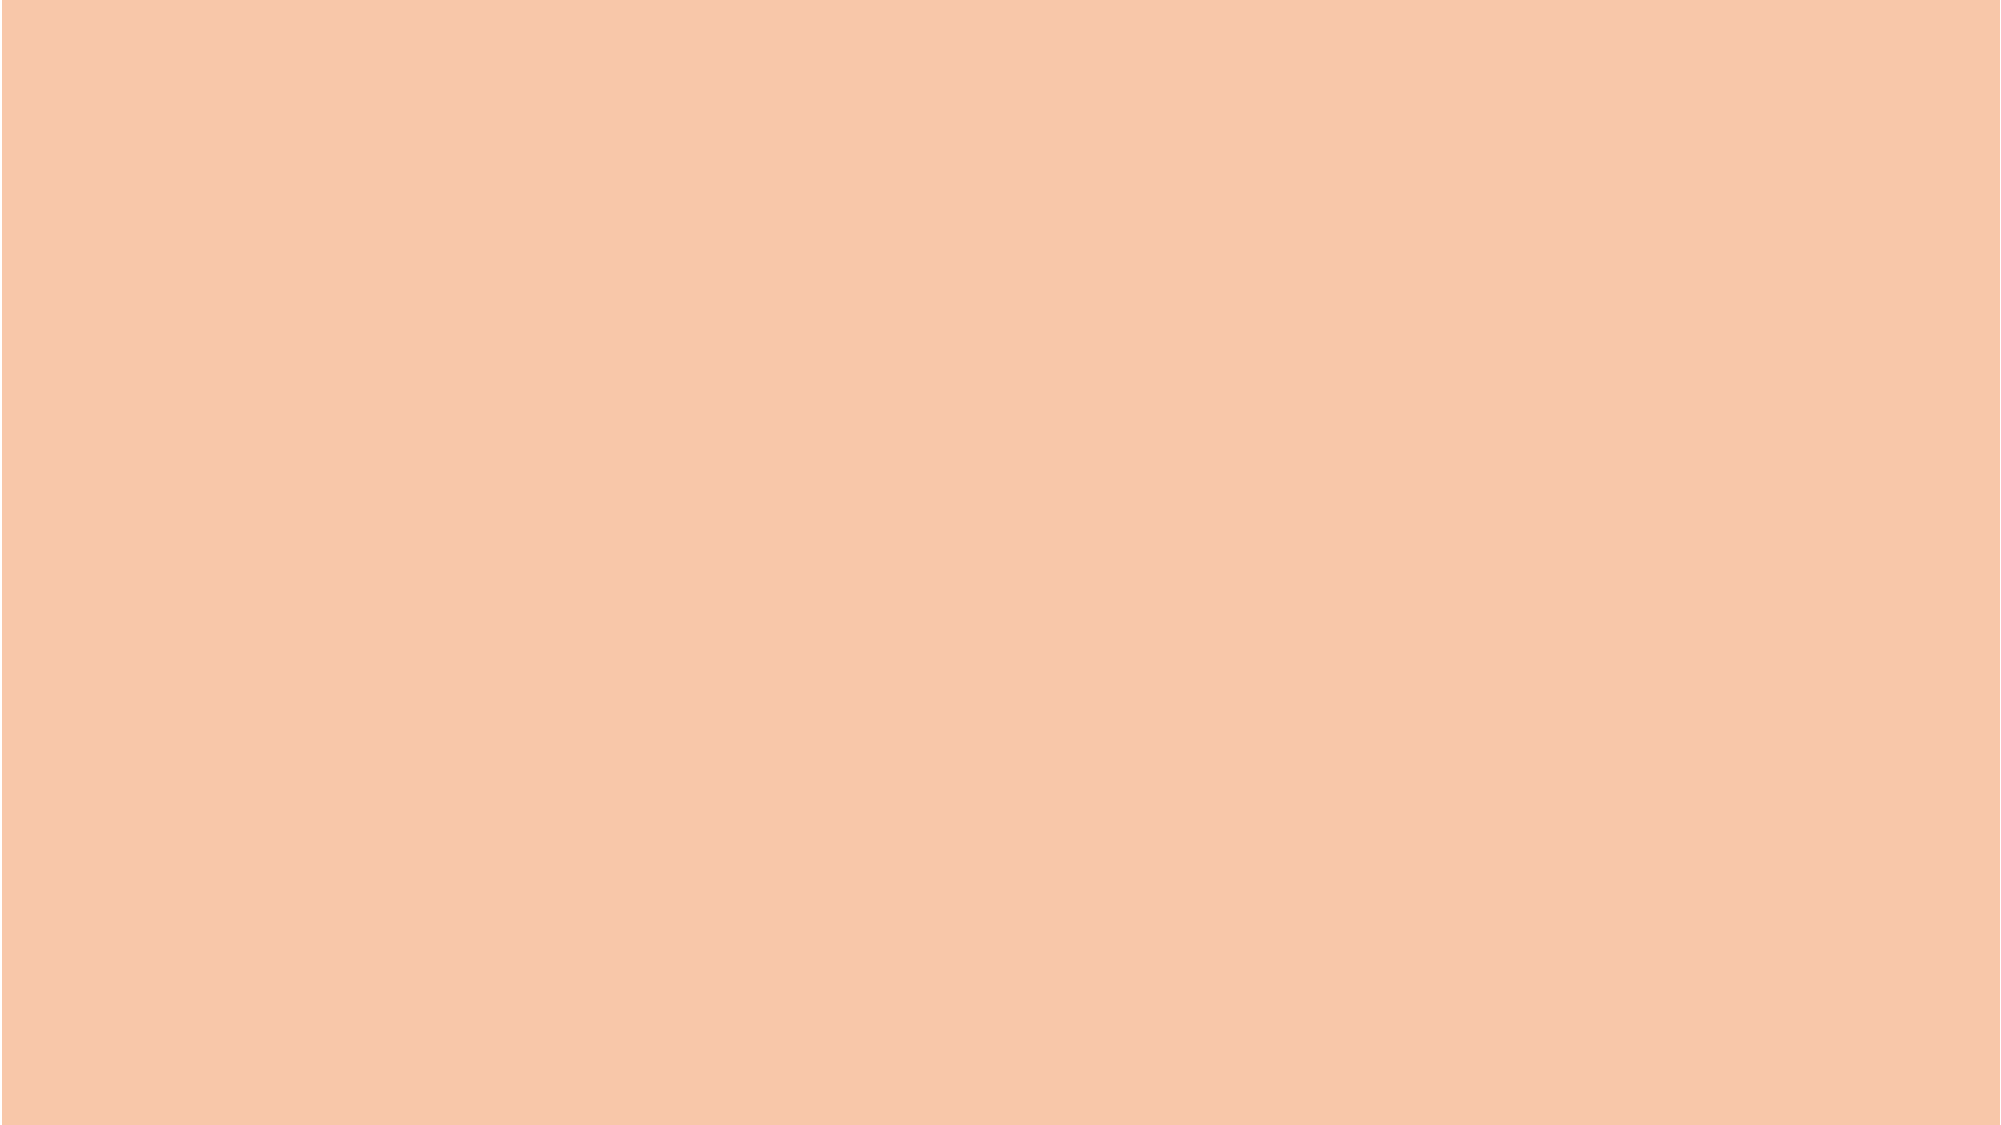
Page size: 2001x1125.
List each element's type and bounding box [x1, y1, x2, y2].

text_box [1, 0, 2000, 1125]
